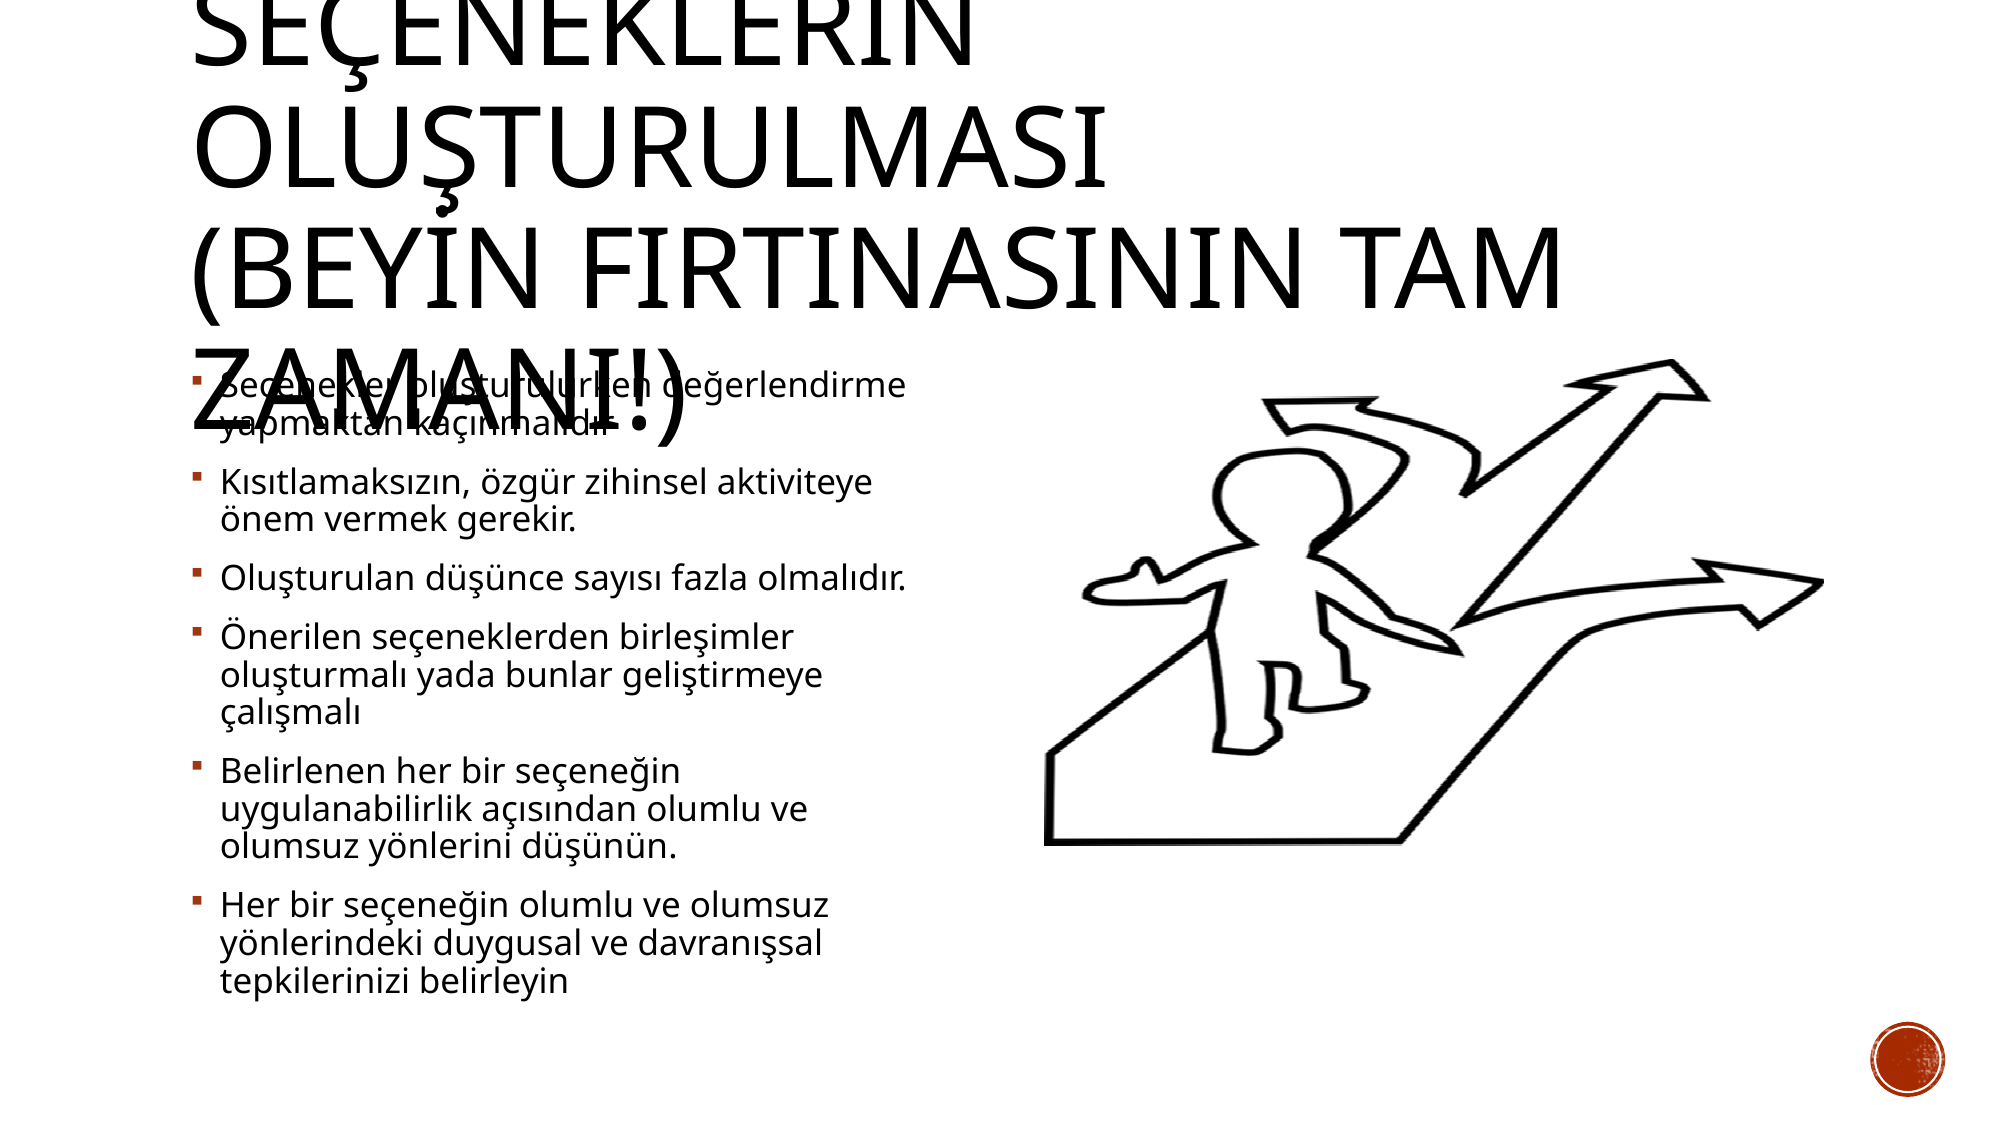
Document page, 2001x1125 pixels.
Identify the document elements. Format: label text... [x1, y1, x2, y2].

list Seçenekler oluşturulurken değerlendirme yapmaktan kaçınmalıdır Kısıtlamaksızın, özgür zihinsel aktiviteye önem vermek gerekir. Oluşturulan düşünce sayısı fazla olmalıdır. Önerilen seçeneklerden birleşimler oluşturmalı yada bunlar geliştirmeye çalışmalı Belirlenen her bir seçeneğin uygulanabilirlik açısından olumlu ve olumsuz yönlerini düşünün. Her bir seçeneğin olumlu ve olumsuz yönlerindeki duygusal ve davranışsal tepkilerinizi belirleyin [175, 360, 956, 1013]
title SEÇENEKLERİN OLUŞTURULMASI (BEYİN FIRTINASININ TAM ZAMANI!) [175, 79, 1826, 344]
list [1047, 363, 1823, 845]
